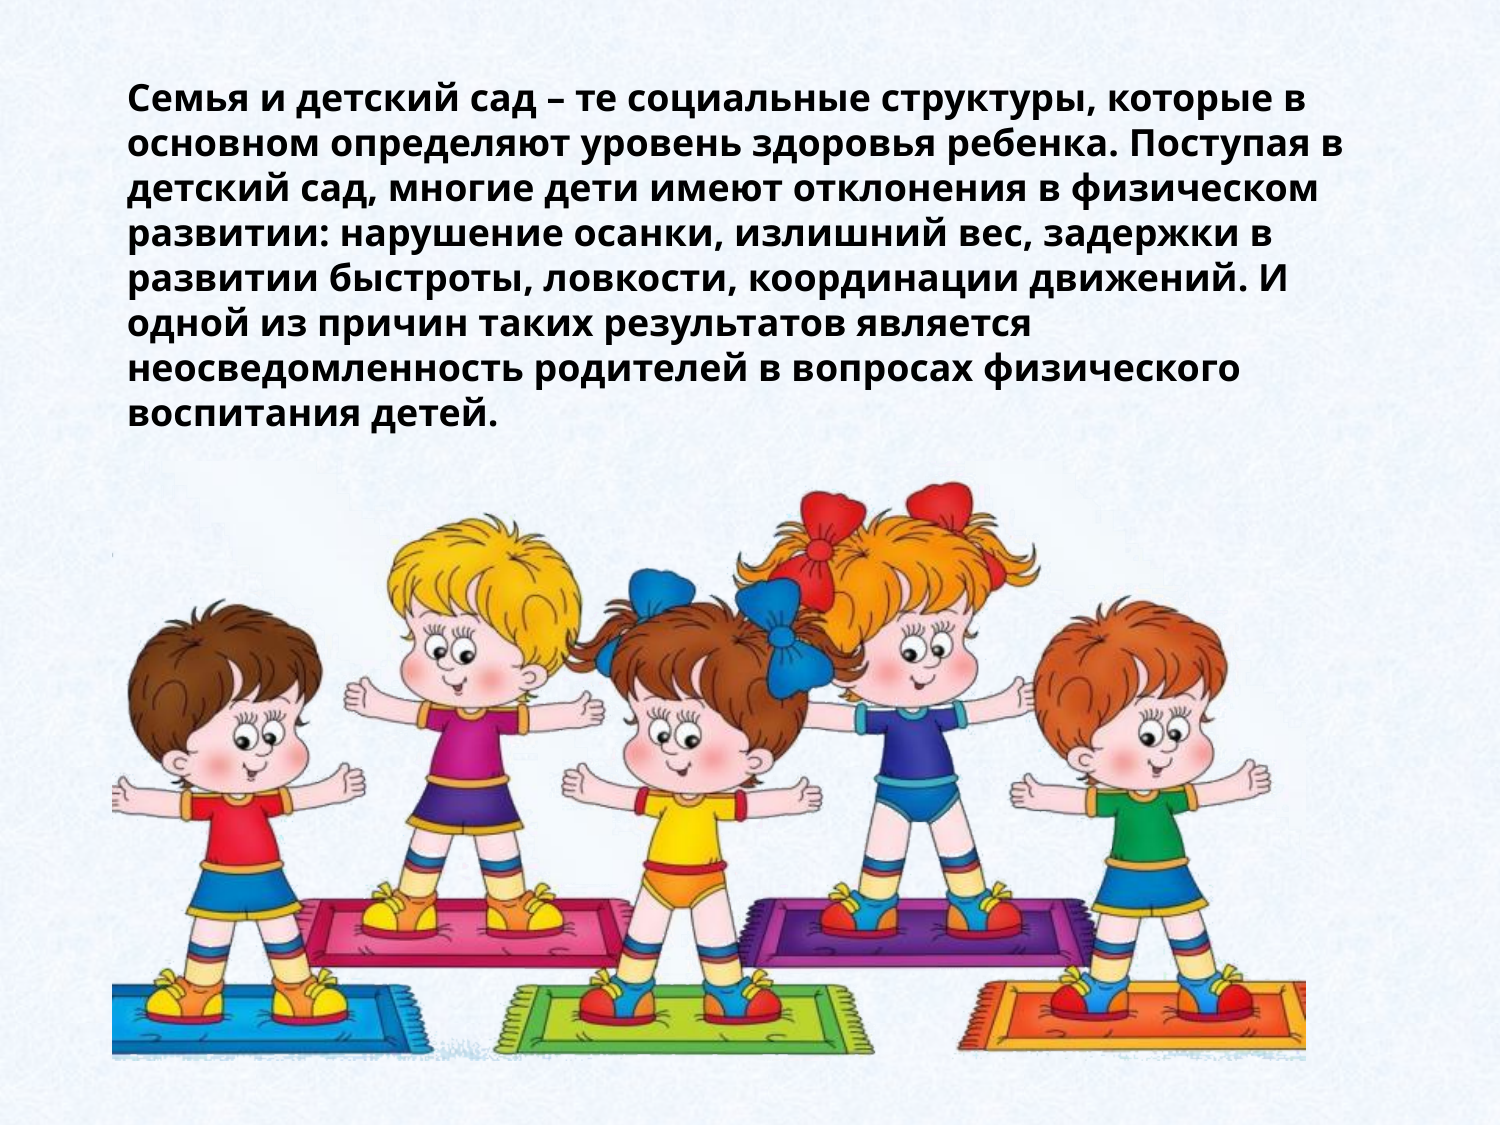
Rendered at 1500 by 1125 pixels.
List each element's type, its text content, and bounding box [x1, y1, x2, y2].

picture [111, 461, 1306, 1062]
text_box Семья и детский сад – те социальные структуры, которые в основном определяют уровень здоровья ребенка. Поступая в детский сад, многие дети имеют отклонения в физическом развитии: нарушение осанки, излишний вес, задержки в развитии быстроты, ловкости, координации движений. И одной из причин таких результатов является неосведомленность родителей в вопросах физического воспитания детей. [112, 66, 1365, 442]
